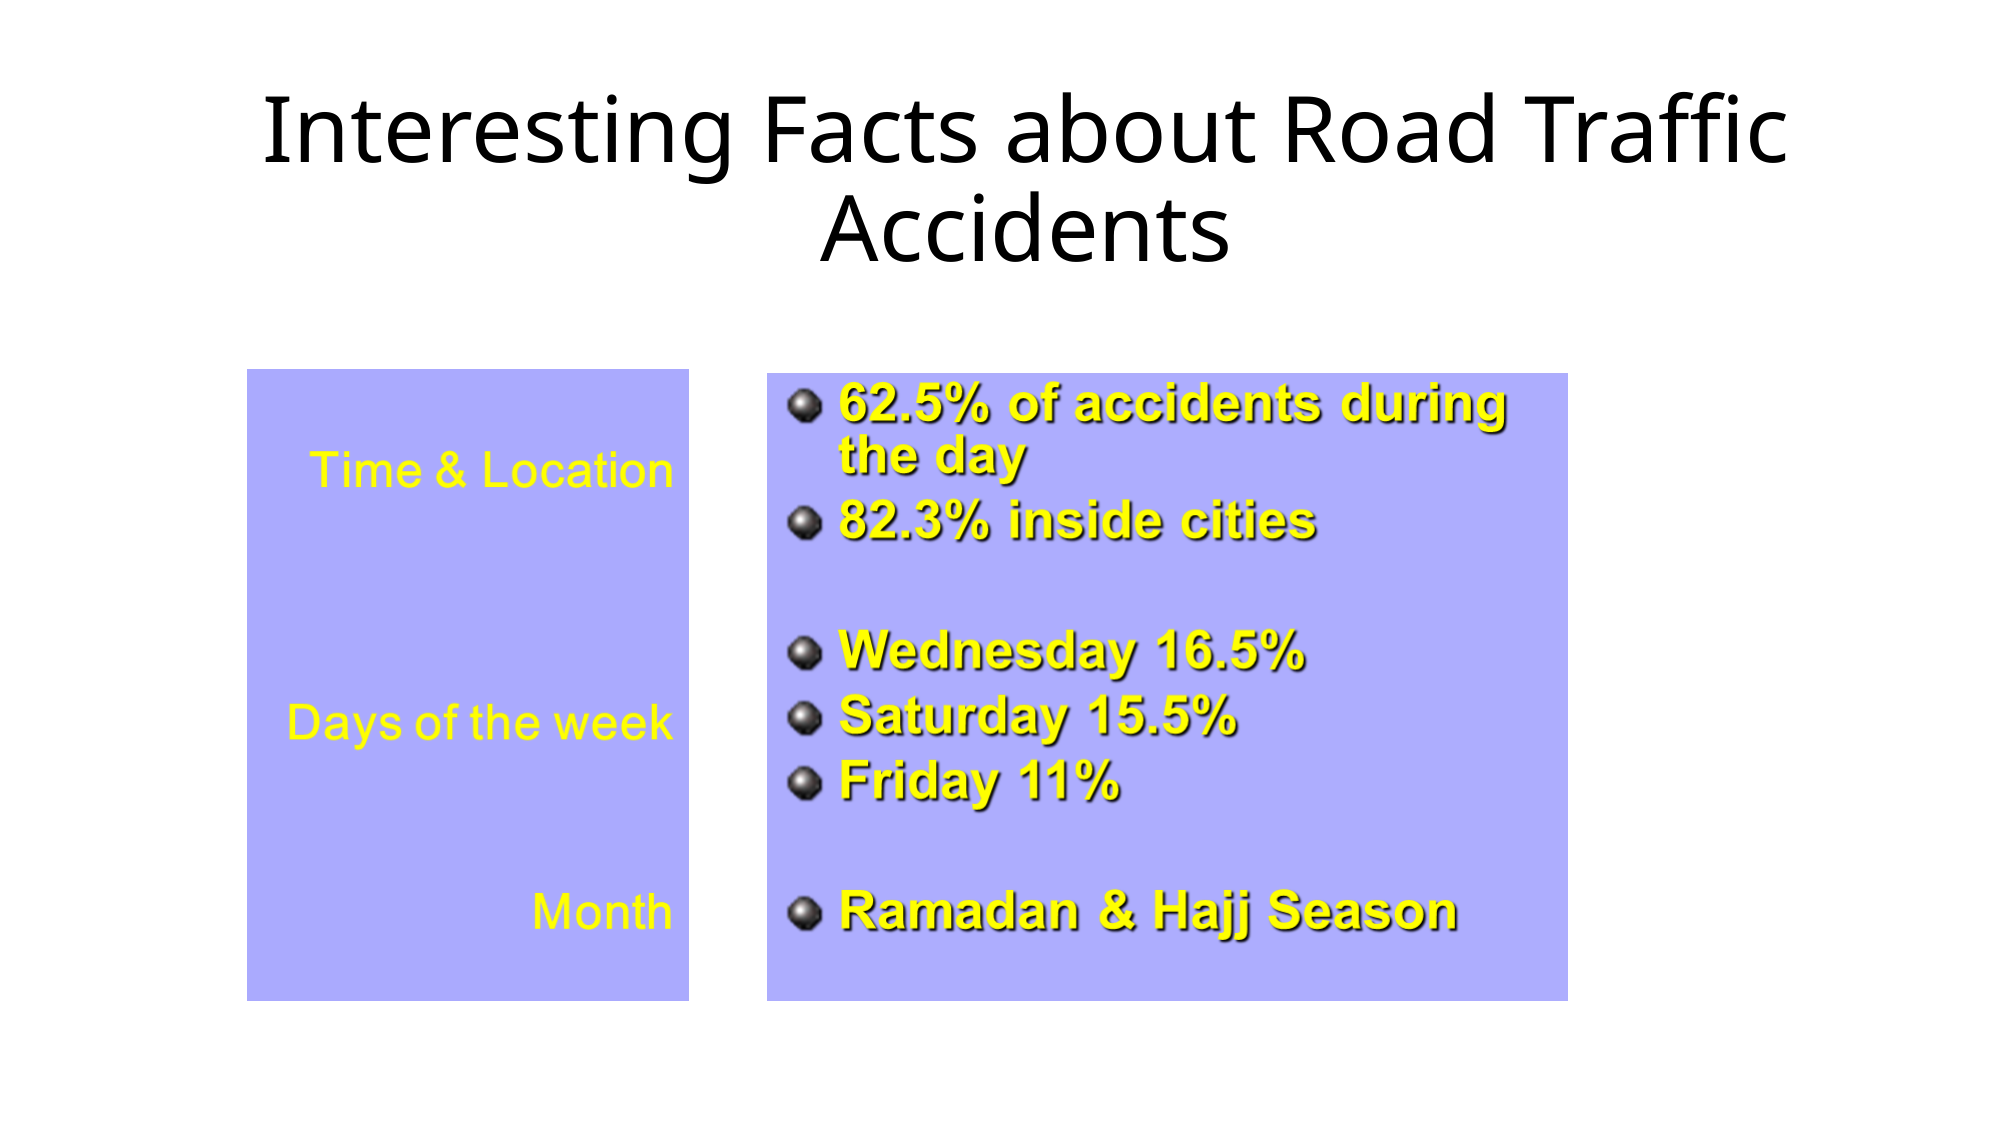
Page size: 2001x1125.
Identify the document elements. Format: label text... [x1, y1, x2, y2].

picture [767, 349, 1568, 1001]
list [247, 369, 704, 1001]
title Interesting Facts about Road Traffic Accidents [164, 73, 1890, 291]
